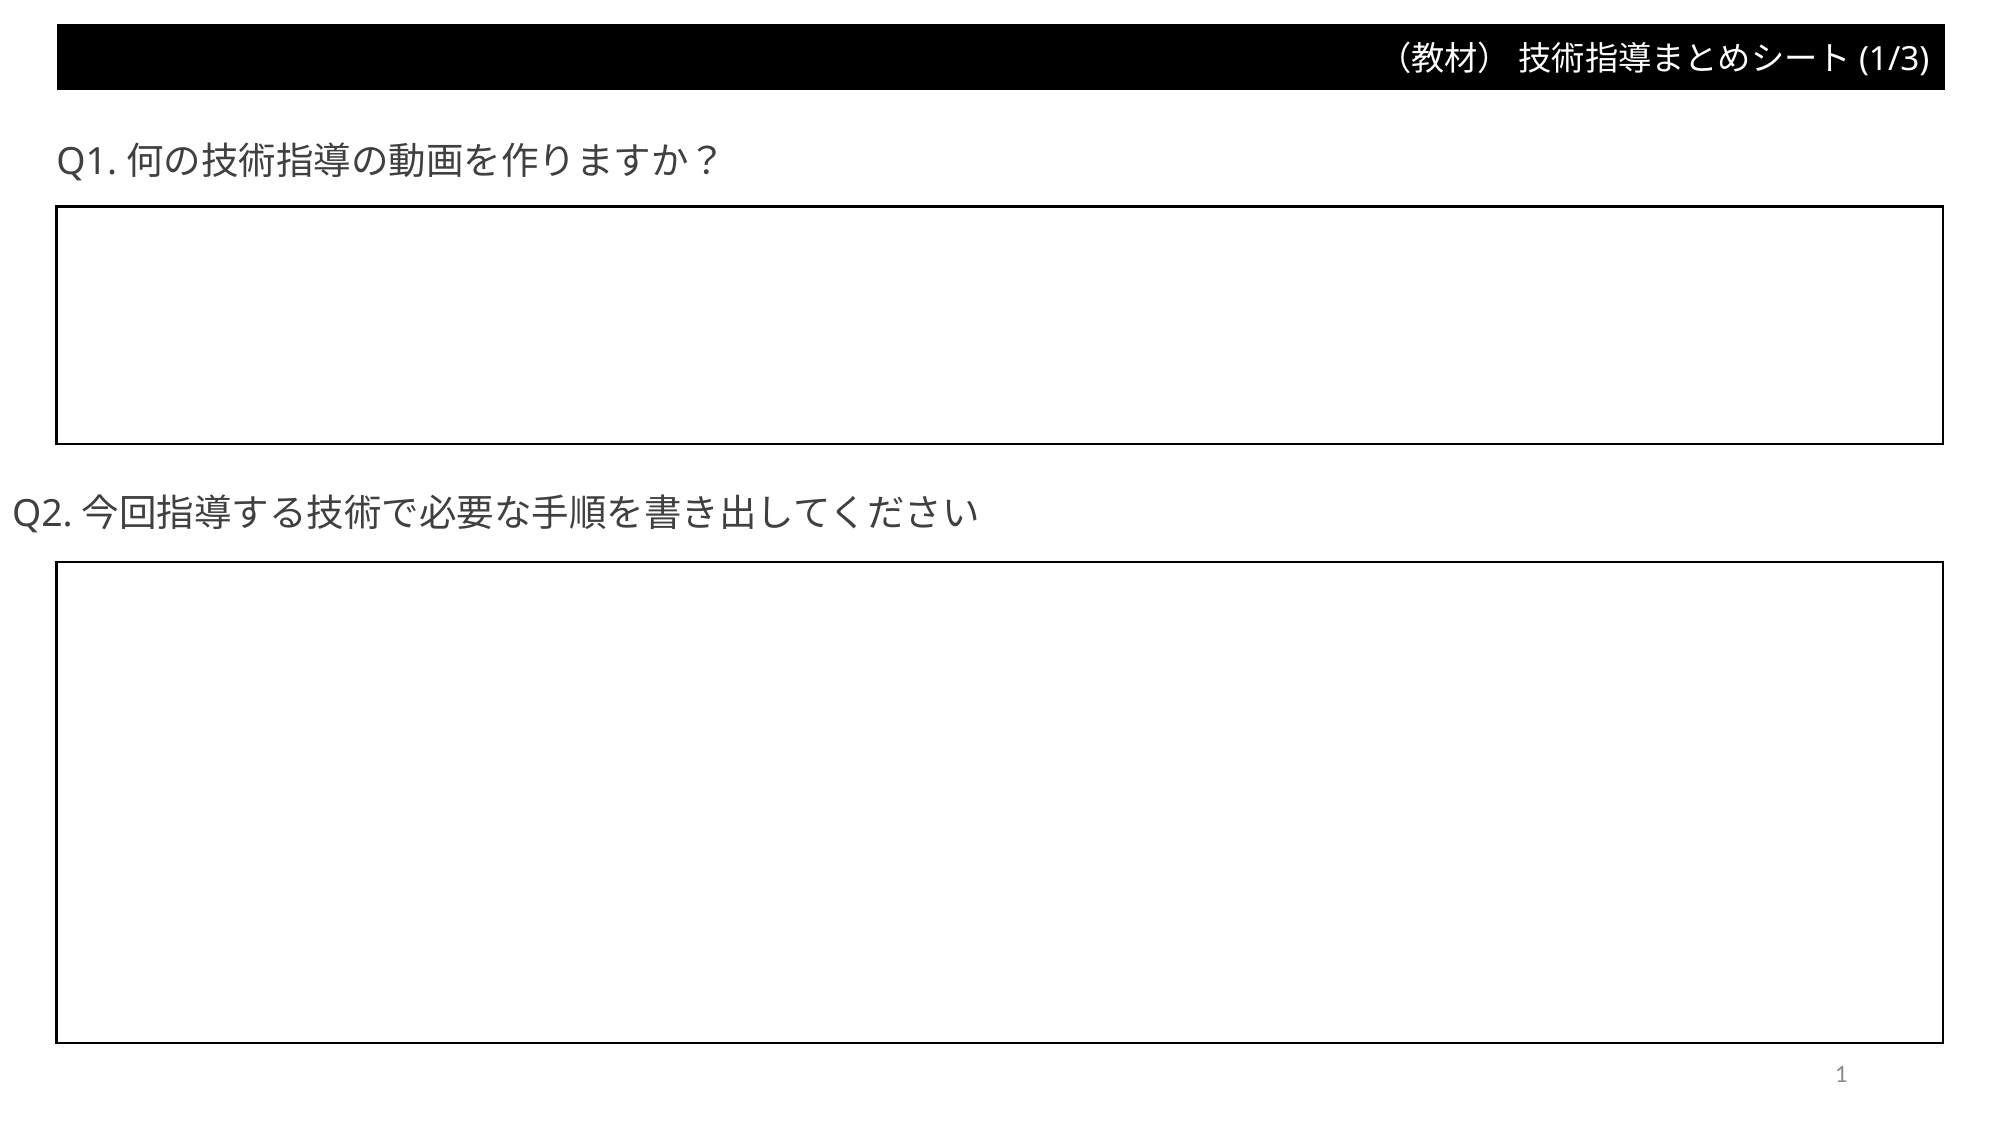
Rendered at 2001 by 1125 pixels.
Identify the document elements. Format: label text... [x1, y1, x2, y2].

slide_number 1 [1412, 1042, 1863, 1103]
text_box （教材） 技術指導まとめシート(1/3) [57, 24, 1945, 90]
text_box [55, 205, 1944, 445]
text_box [55, 561, 1944, 1044]
text_box Q1.何の技術指導の動画を作りますか？ [41, 130, 750, 190]
text_box Q2.今回指導する技術で必要な手順を書き出してください [0, 482, 1004, 542]
